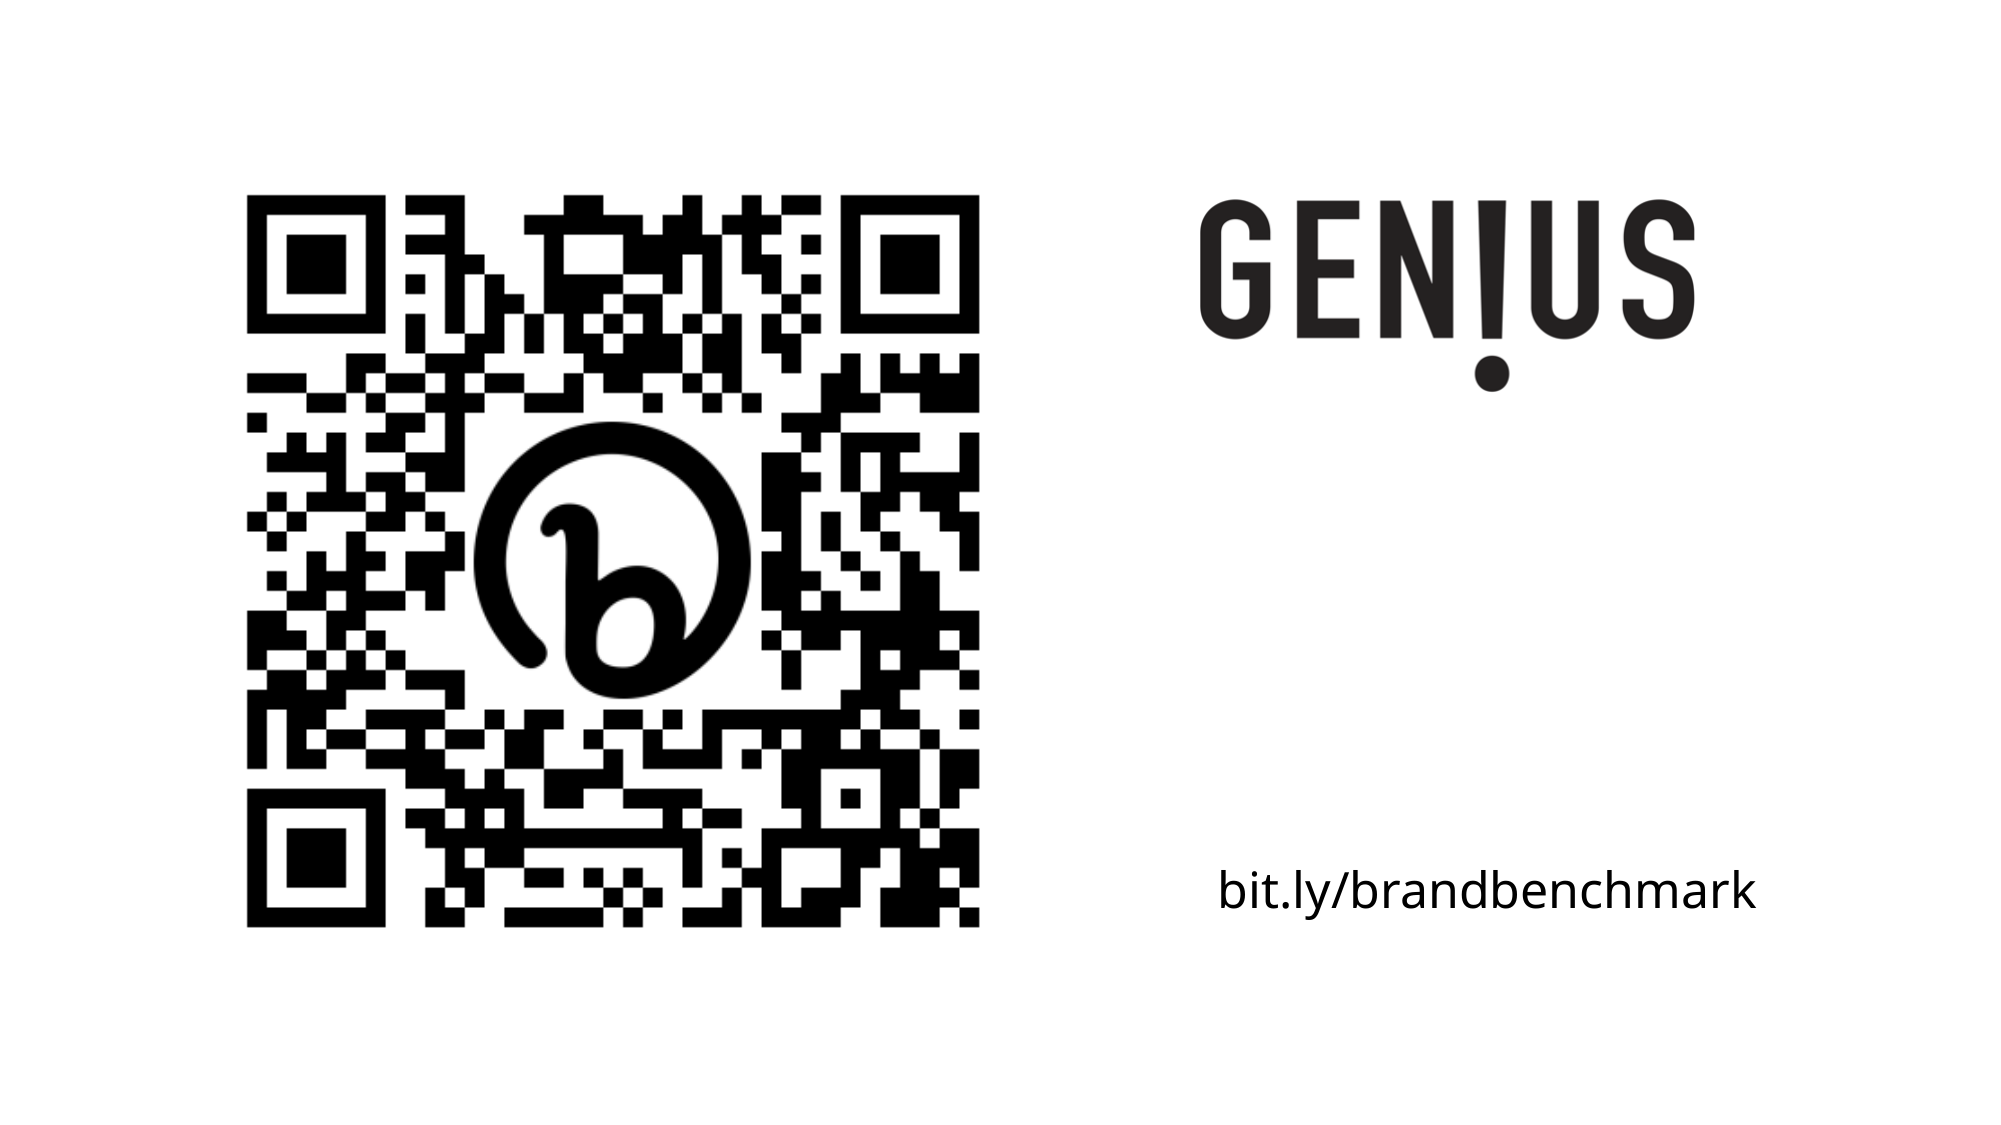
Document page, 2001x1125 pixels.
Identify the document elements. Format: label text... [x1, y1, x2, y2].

list bit.ly/brandbenchmark [1202, 857, 1839, 999]
picture [154, 102, 1075, 1023]
picture [1170, 148, 1727, 437]
